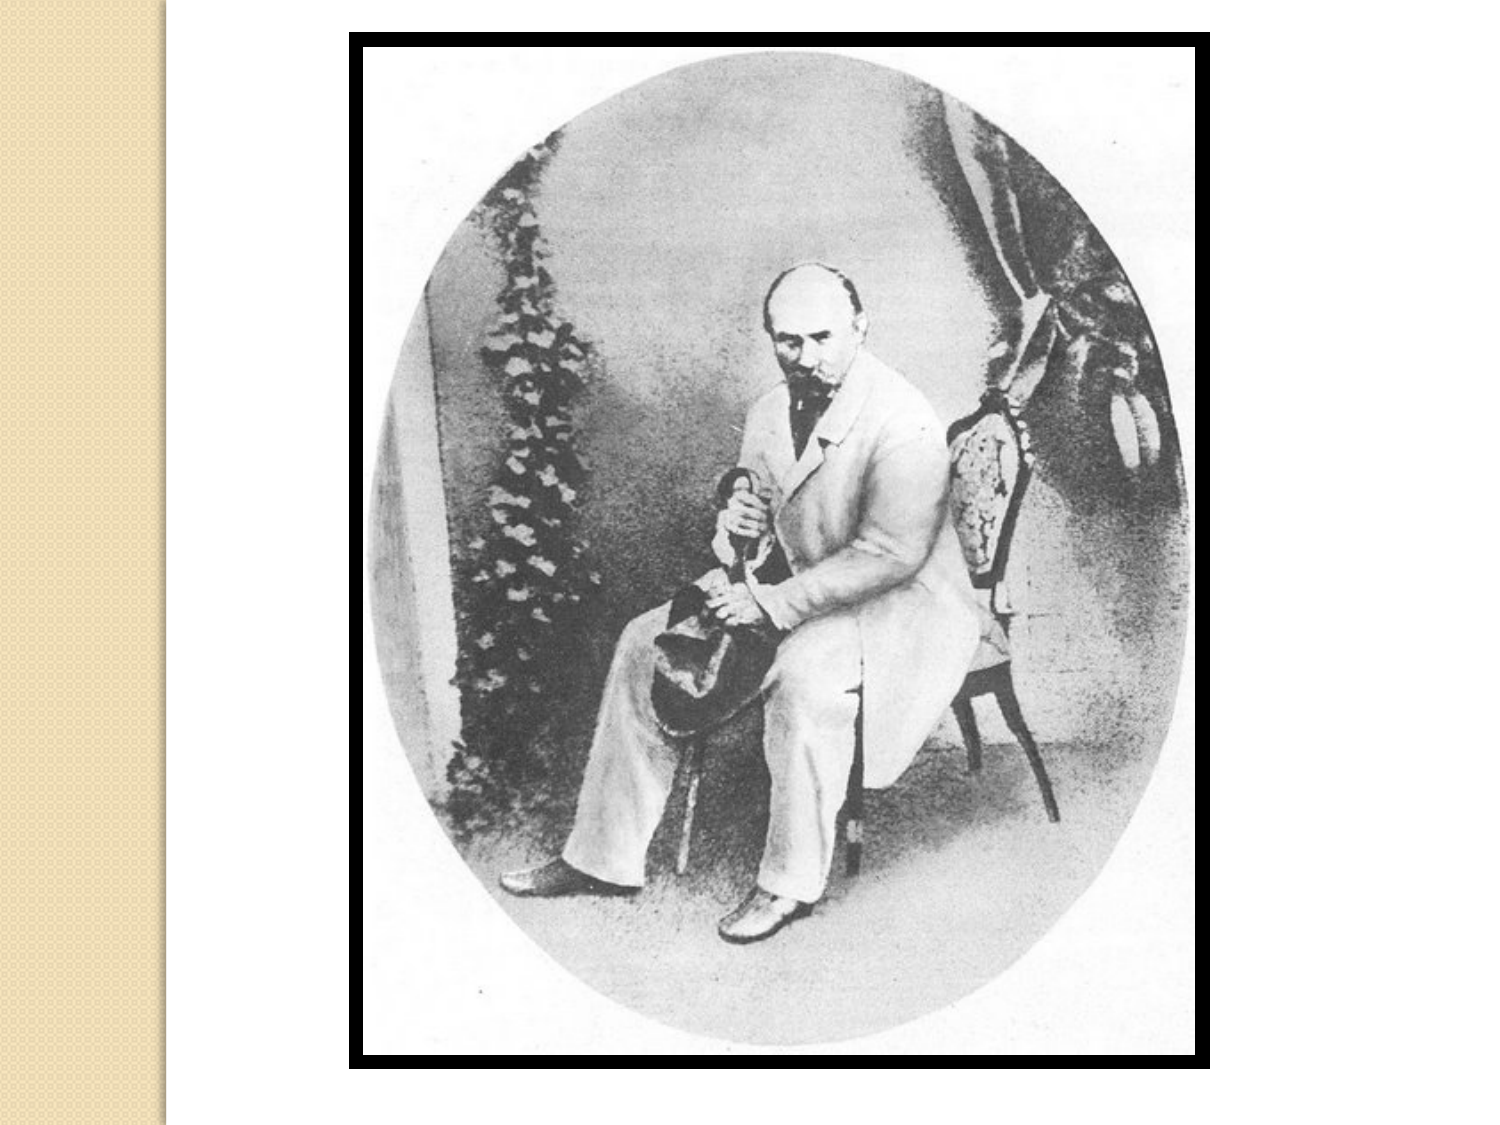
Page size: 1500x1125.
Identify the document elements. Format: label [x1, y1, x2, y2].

picture [363, 46, 1196, 1055]
